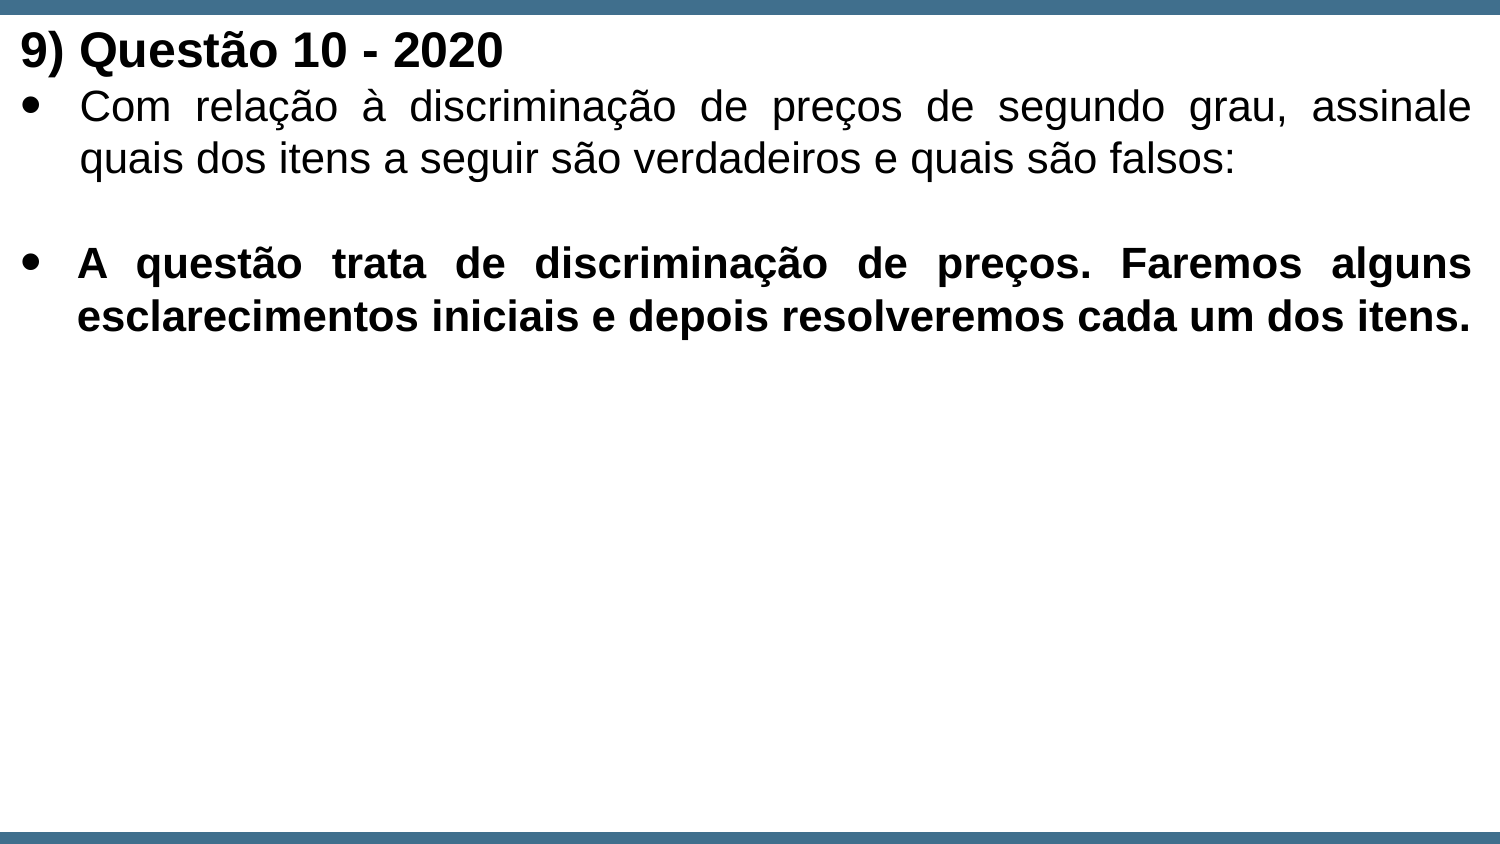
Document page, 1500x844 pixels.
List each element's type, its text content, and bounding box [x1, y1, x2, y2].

text_box 9) Questão 10 - 2020 Com relação à discriminação de preços de segundo grau, assinale quais dos itens a seguir são verdadeiros e quais são falsos: A questão trata de discriminação de preços. Faremos alguns esclarecimentos iniciais e depois resolveremos cada um dos itens. [5, 10, 1489, 348]
